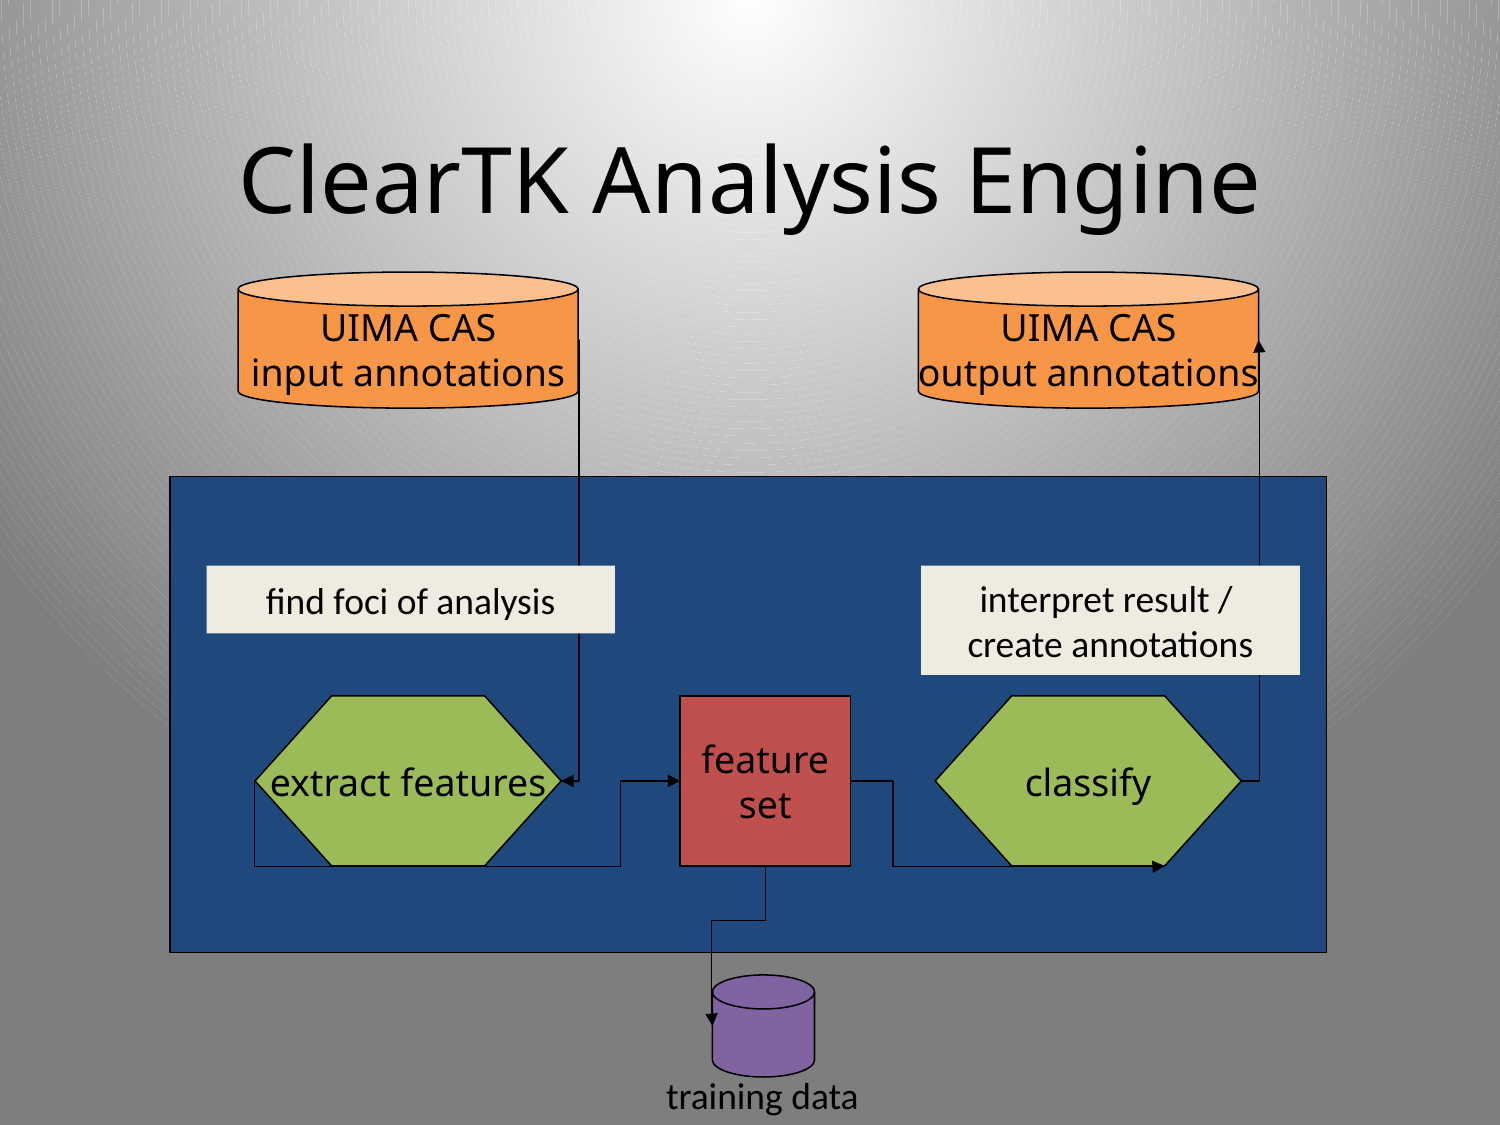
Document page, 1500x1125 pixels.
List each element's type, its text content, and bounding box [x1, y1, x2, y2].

text_box interpret result / create annotations [921, 565, 1082, 675]
text_box [170, 476, 765, 953]
text_box UIMA CAS output annotations [918, 272, 1259, 409]
text_box [713, 476, 1327, 953]
text_box feature set [680, 695, 851, 866]
text_box find foci of analysis [206, 565, 402, 634]
text_box training data [651, 1064, 874, 1125]
title ClearTK Analysis Engine [110, 82, 1392, 271]
text_box [579, 476, 1083, 780]
text_box [712, 974, 815, 1064]
text_box find foci of analysis [412, 565, 615, 634]
text_box UIMA CAS input annotations [238, 272, 579, 409]
text_box extract features [255, 695, 561, 865]
text_box classify [935, 695, 1241, 866]
text_box interpret result / create annotations [1093, 565, 1300, 675]
